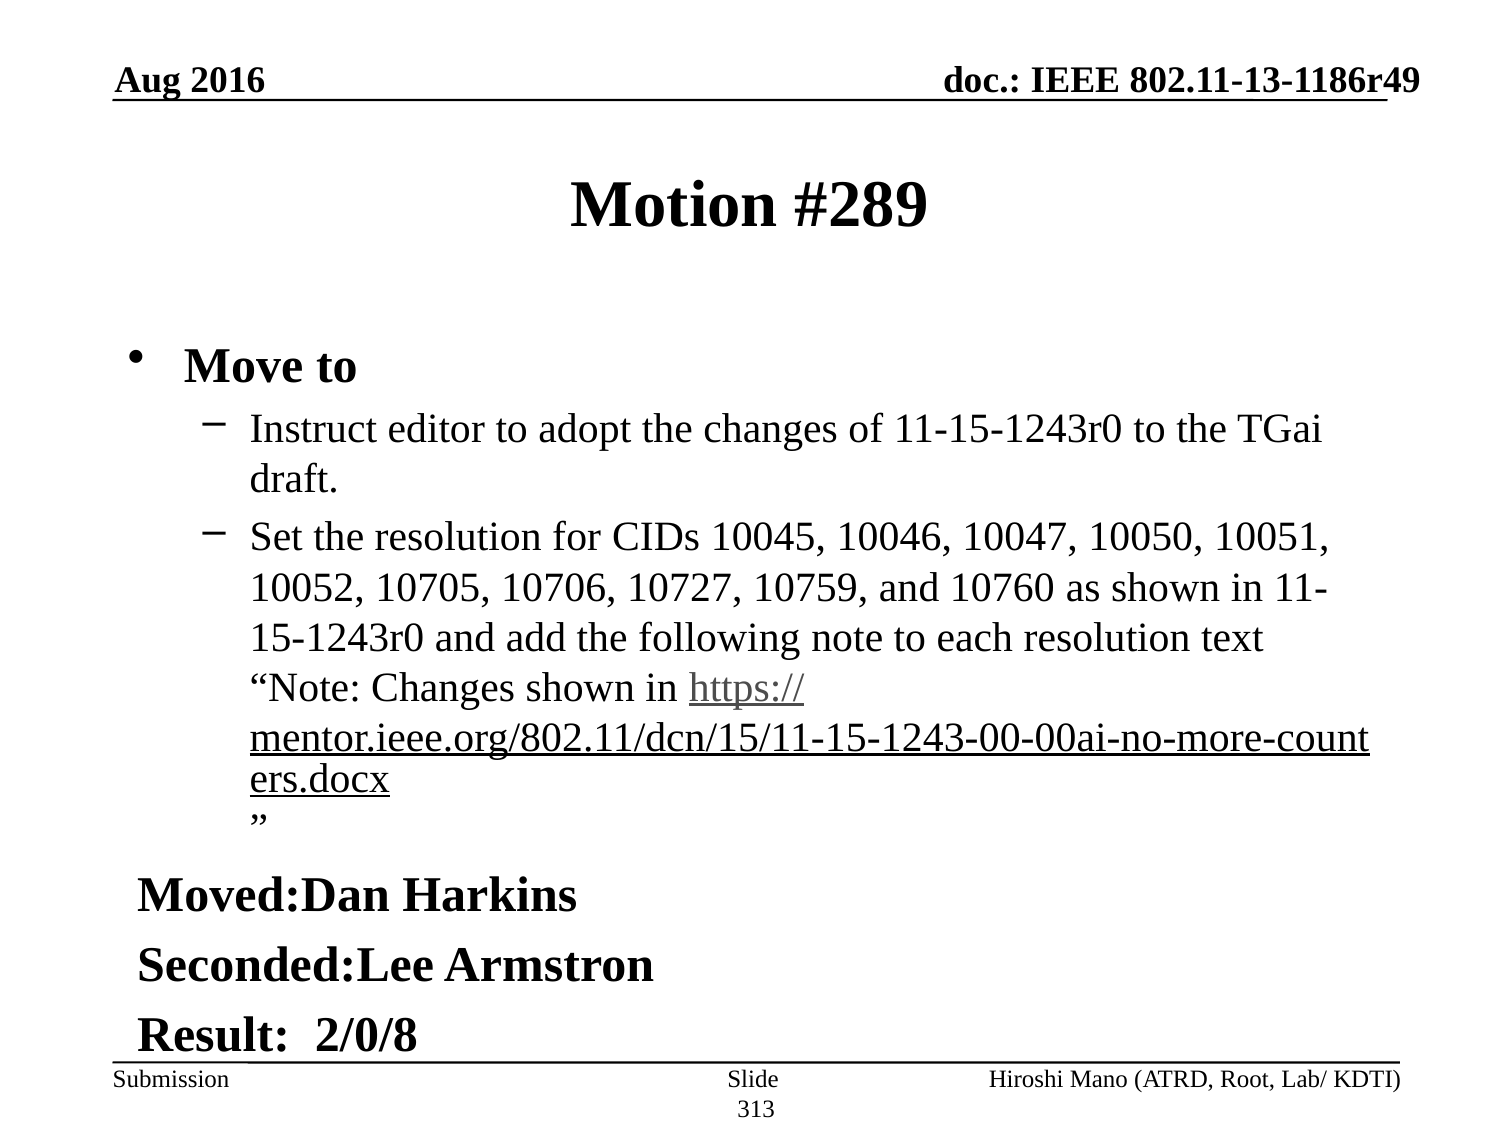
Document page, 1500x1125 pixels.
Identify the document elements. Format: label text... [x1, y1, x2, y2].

list Move to Instruct editor to adopt the changes of 11-15-1243r0 to the TGai draft. Set the resolution for CIDs 10045, 10046, 10047, 10050, 10051, 10052, 10705, 10706, 10727, 10759, and 10760 as shown in 11-15-1243r0 and add the following note to each resolution text “Note: Changes shown in https://mentor.ieee.org/802.11/dcn/15/11-15-1243-00-00ai-no-more-counters.docx” Moved:Dan Harkins Seconded:Lee Armstron Result: 2/0/8 [112, 324, 1388, 1001]
footer Hiroshi Mano (ATRD, Root, Lab/ KDTI) [984, 1061, 1402, 1093]
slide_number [114, 54, 269, 101]
title Motion #289 [112, 112, 1388, 288]
slide_number Slide 313 [712, 1061, 800, 1093]
